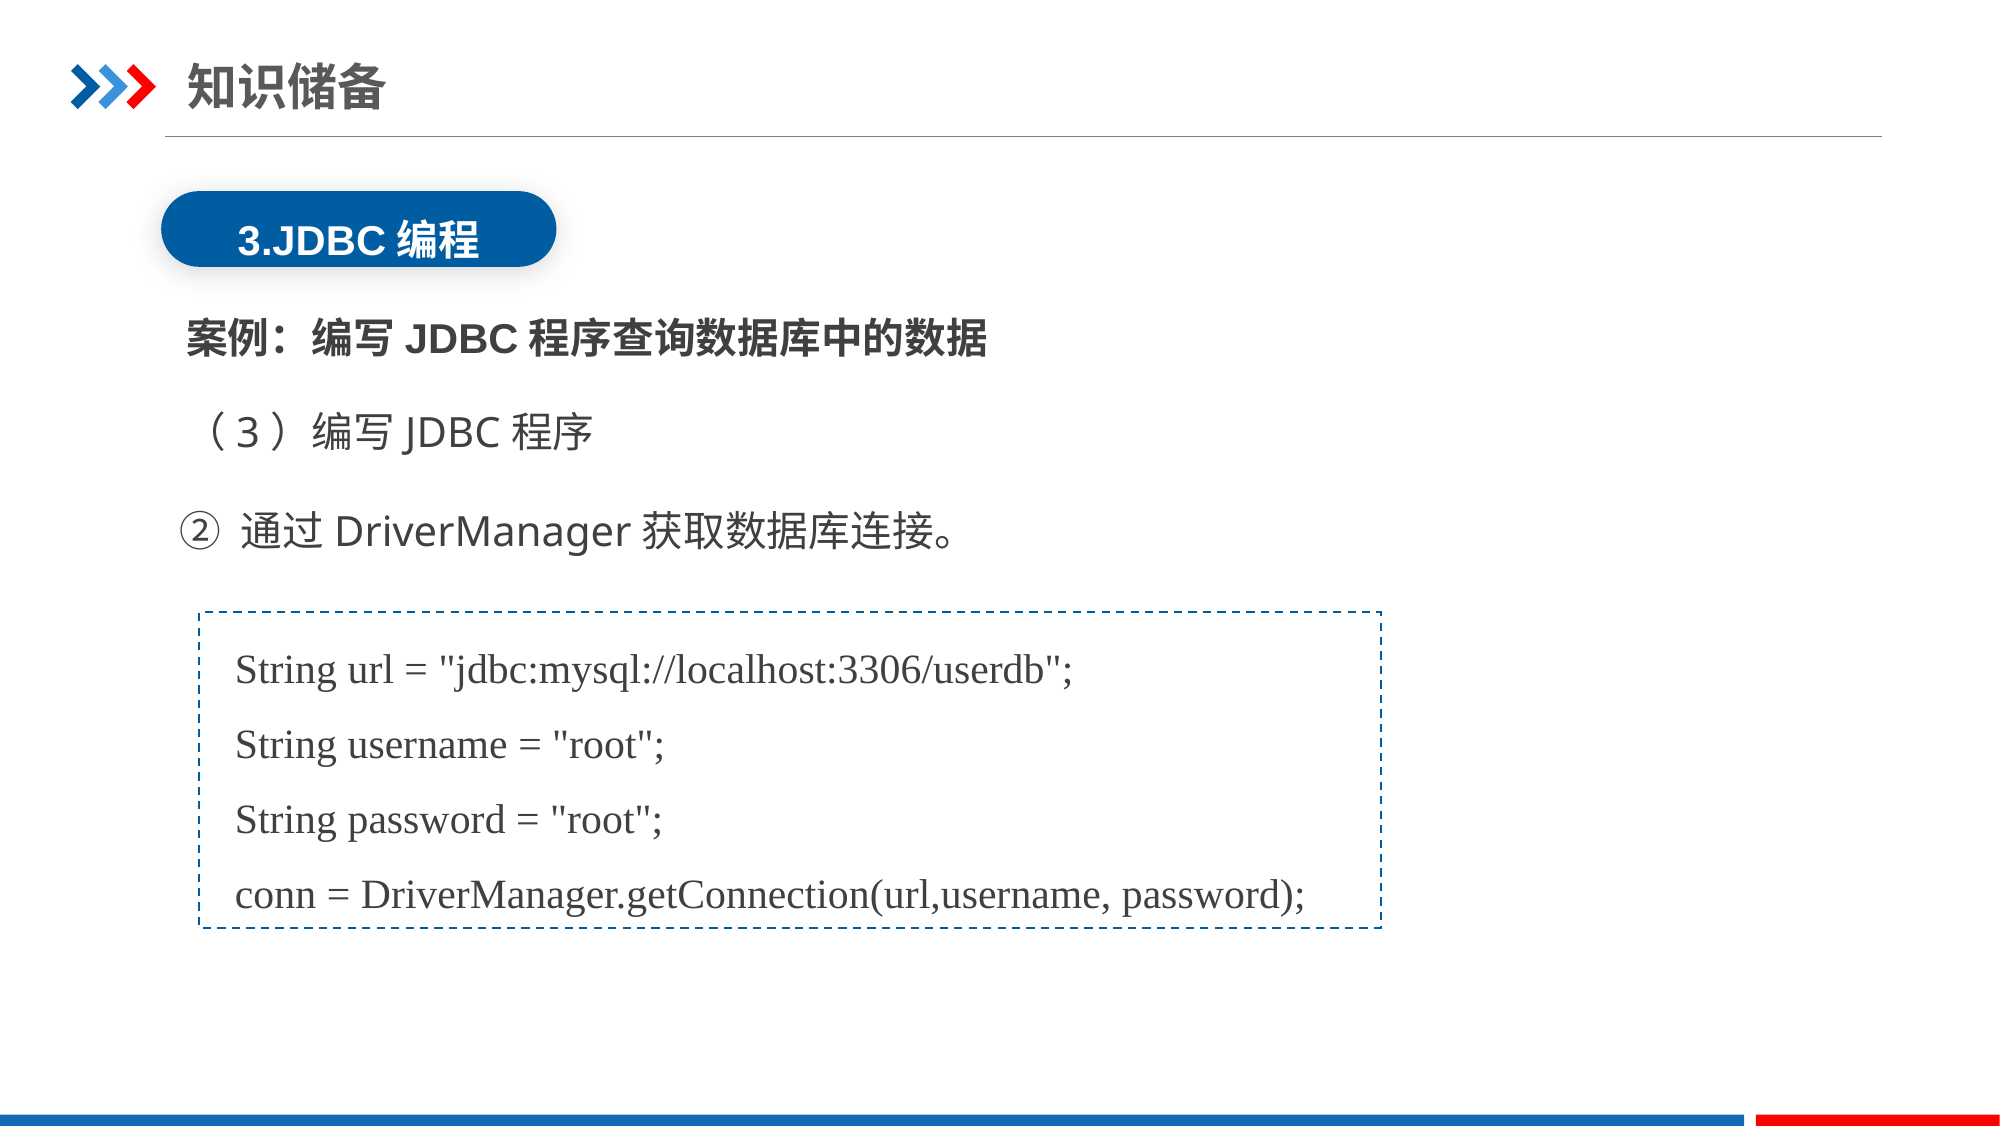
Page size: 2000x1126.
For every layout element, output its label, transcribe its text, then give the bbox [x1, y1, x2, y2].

text_box ② 通过DriverManager获取数据库连接。 [164, 471, 1130, 562]
text_box 知识储备 [187, 43, 827, 127]
text_box 案例：编写JDBC程序查询数据库中的数据 [171, 279, 1104, 370]
text_box （3）编写JDBC程序 [169, 373, 993, 464]
text_box [198, 611, 1382, 929]
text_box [145, 188, 573, 272]
